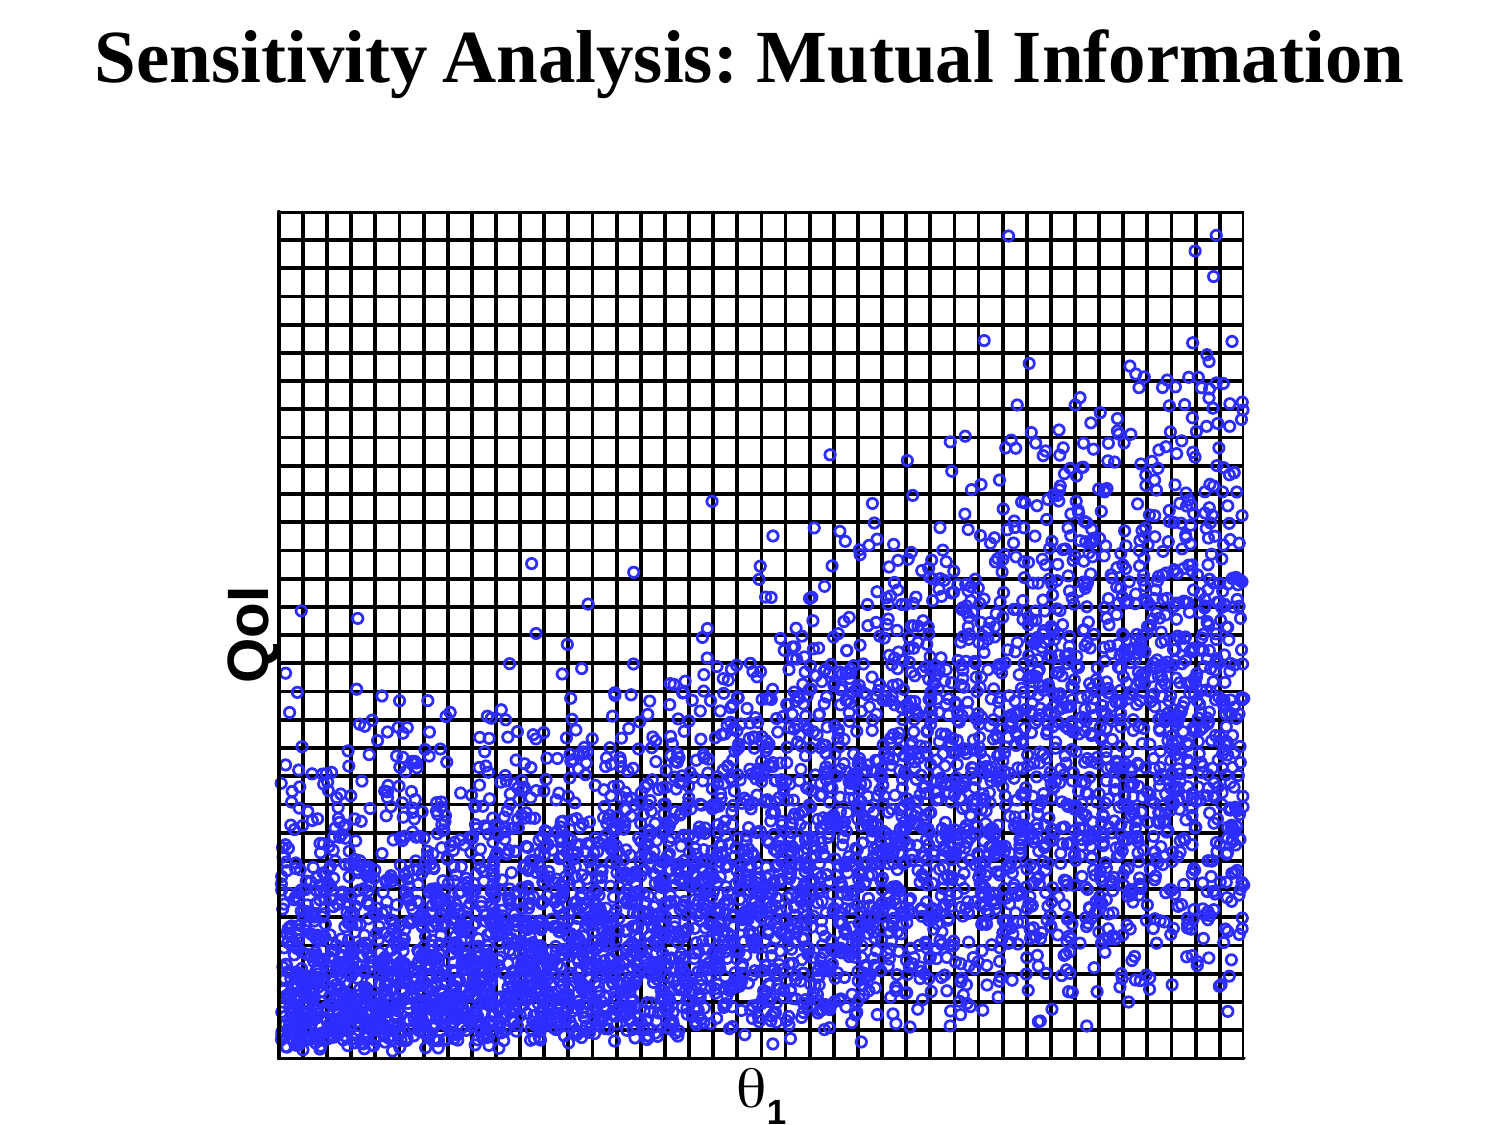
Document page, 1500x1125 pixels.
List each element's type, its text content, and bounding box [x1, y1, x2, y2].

text_box Sensitivity Analysis: Mutual Information [74, 0, 1425, 105]
picture [224, 191, 1276, 1125]
